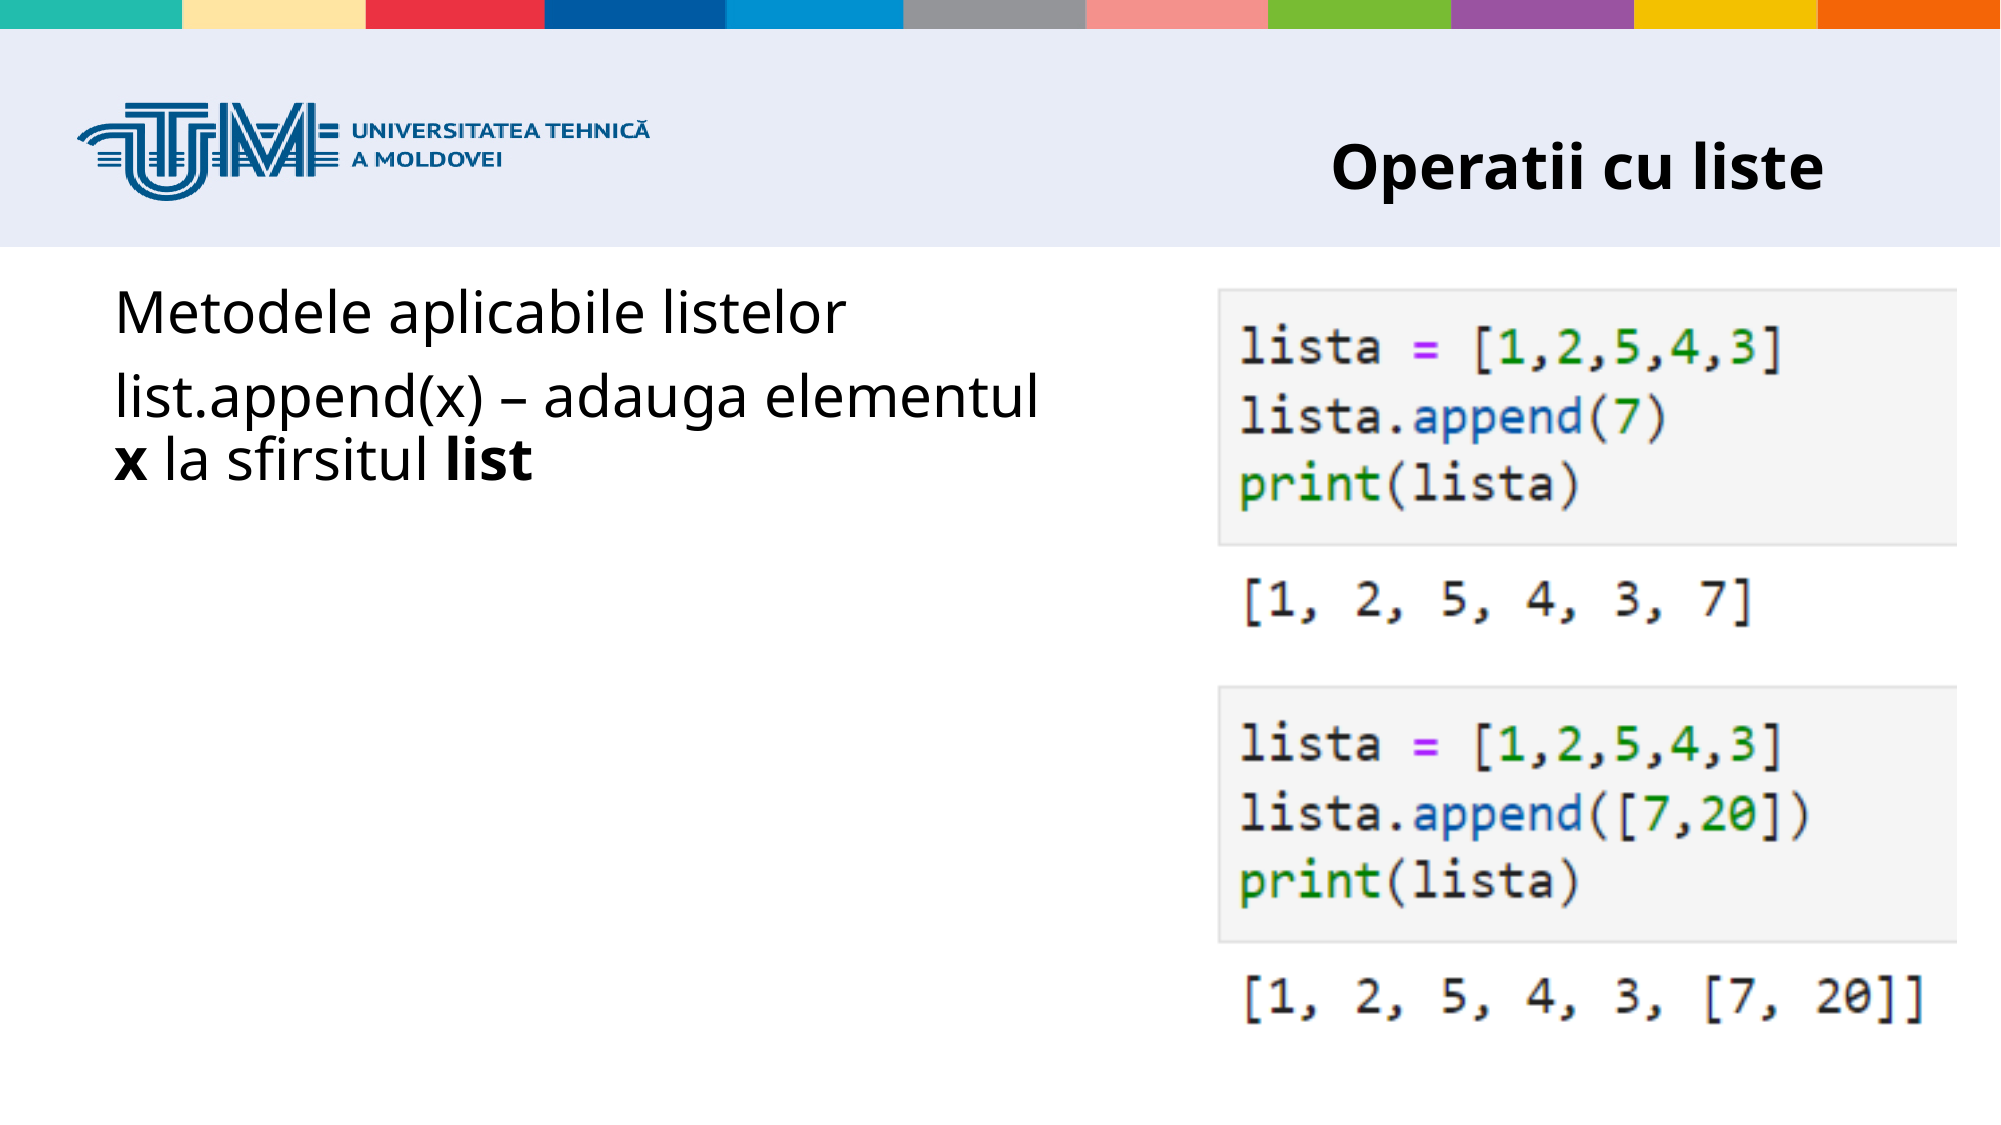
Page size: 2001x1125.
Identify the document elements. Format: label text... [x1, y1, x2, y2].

picture [0, 0, 2001, 1125]
text_box Metodele aplicabile listelor list.append(x) – adauga elementul x la sfirsitul list [99, 276, 1057, 768]
title Operatii cu liste [1315, 113, 1957, 226]
